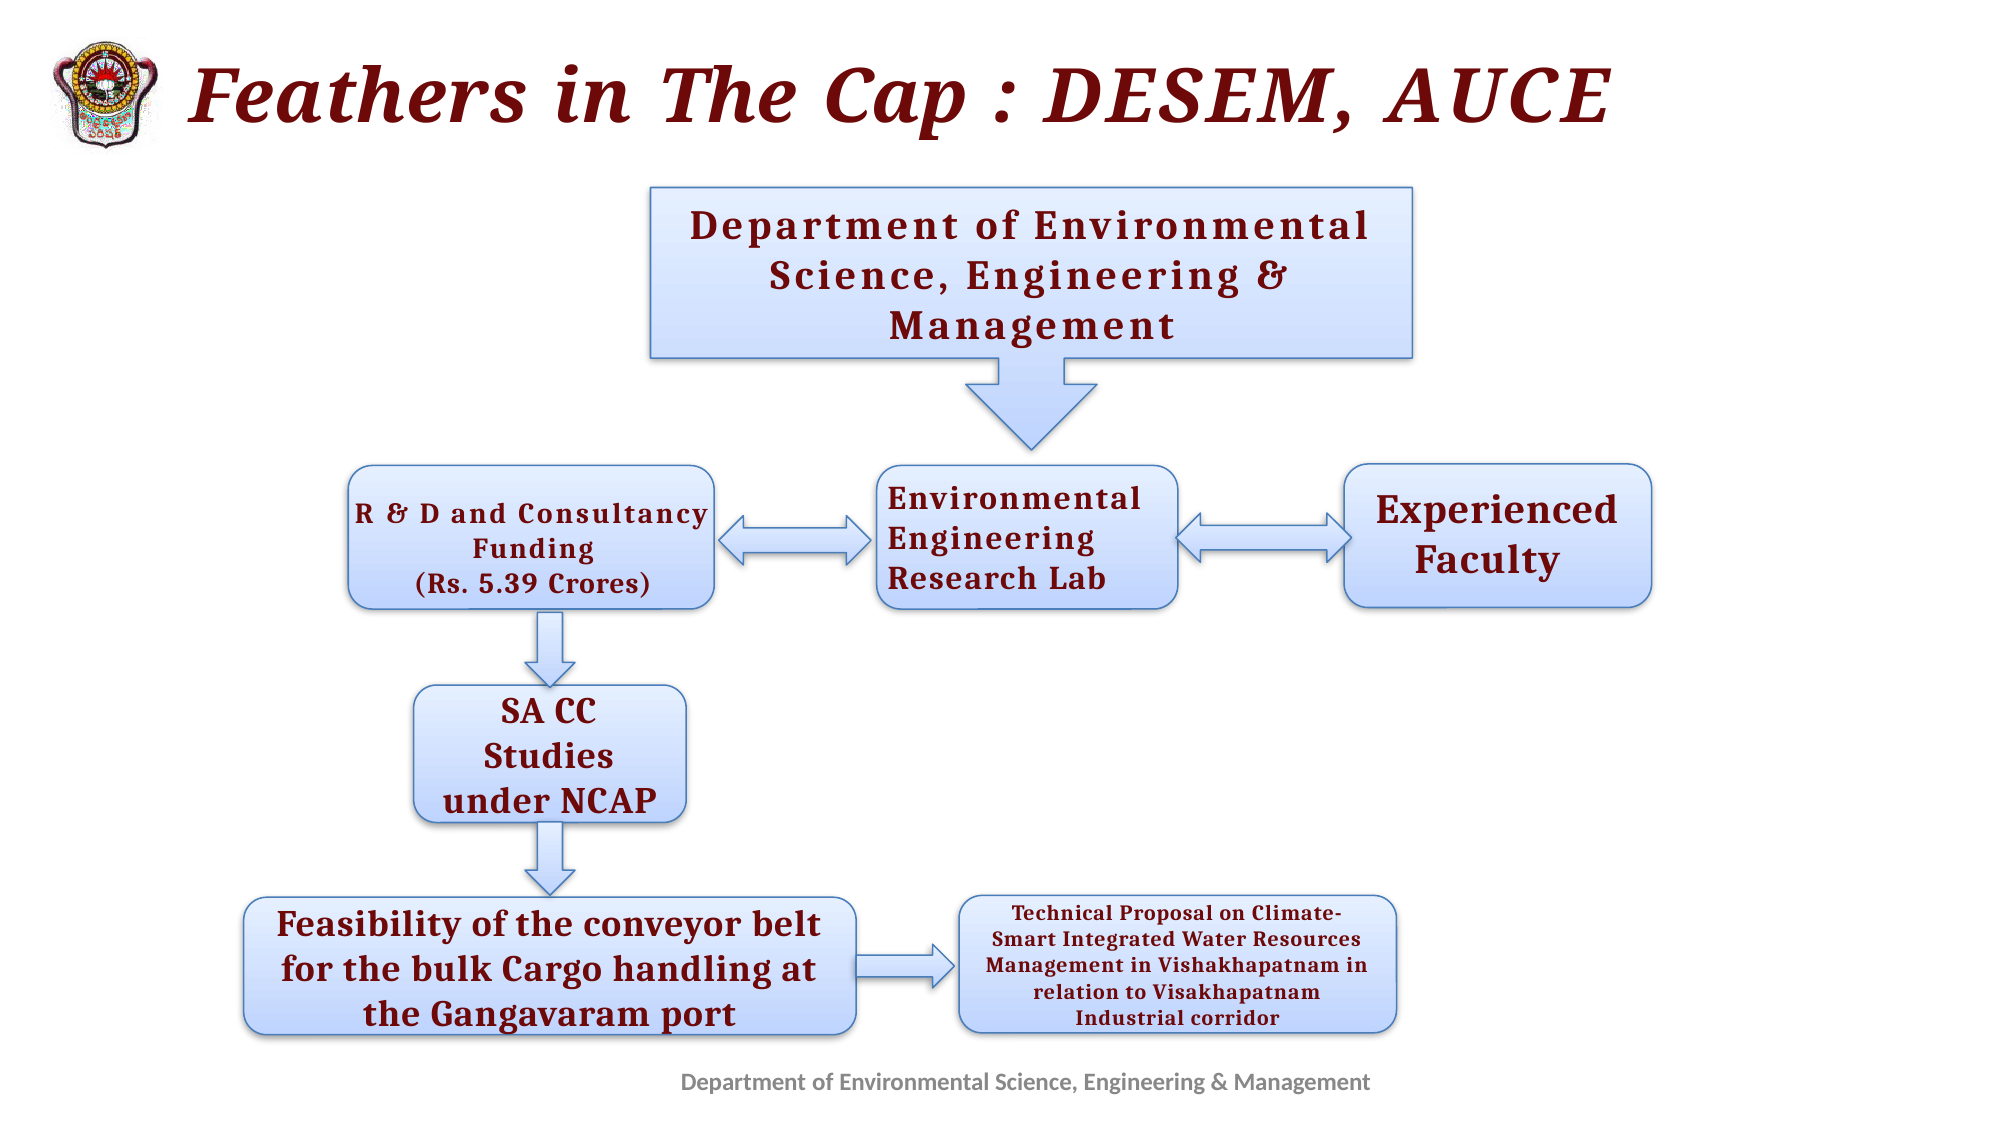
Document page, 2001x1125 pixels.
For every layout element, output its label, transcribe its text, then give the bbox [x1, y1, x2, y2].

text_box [243, 187, 1652, 1035]
picture [49, 37, 163, 155]
title Feathers in The Cap : DESEM, AUCE [187, 45, 1899, 236]
text_box Department of Environmental Science, Engineering & Management [672, 1063, 1378, 1096]
